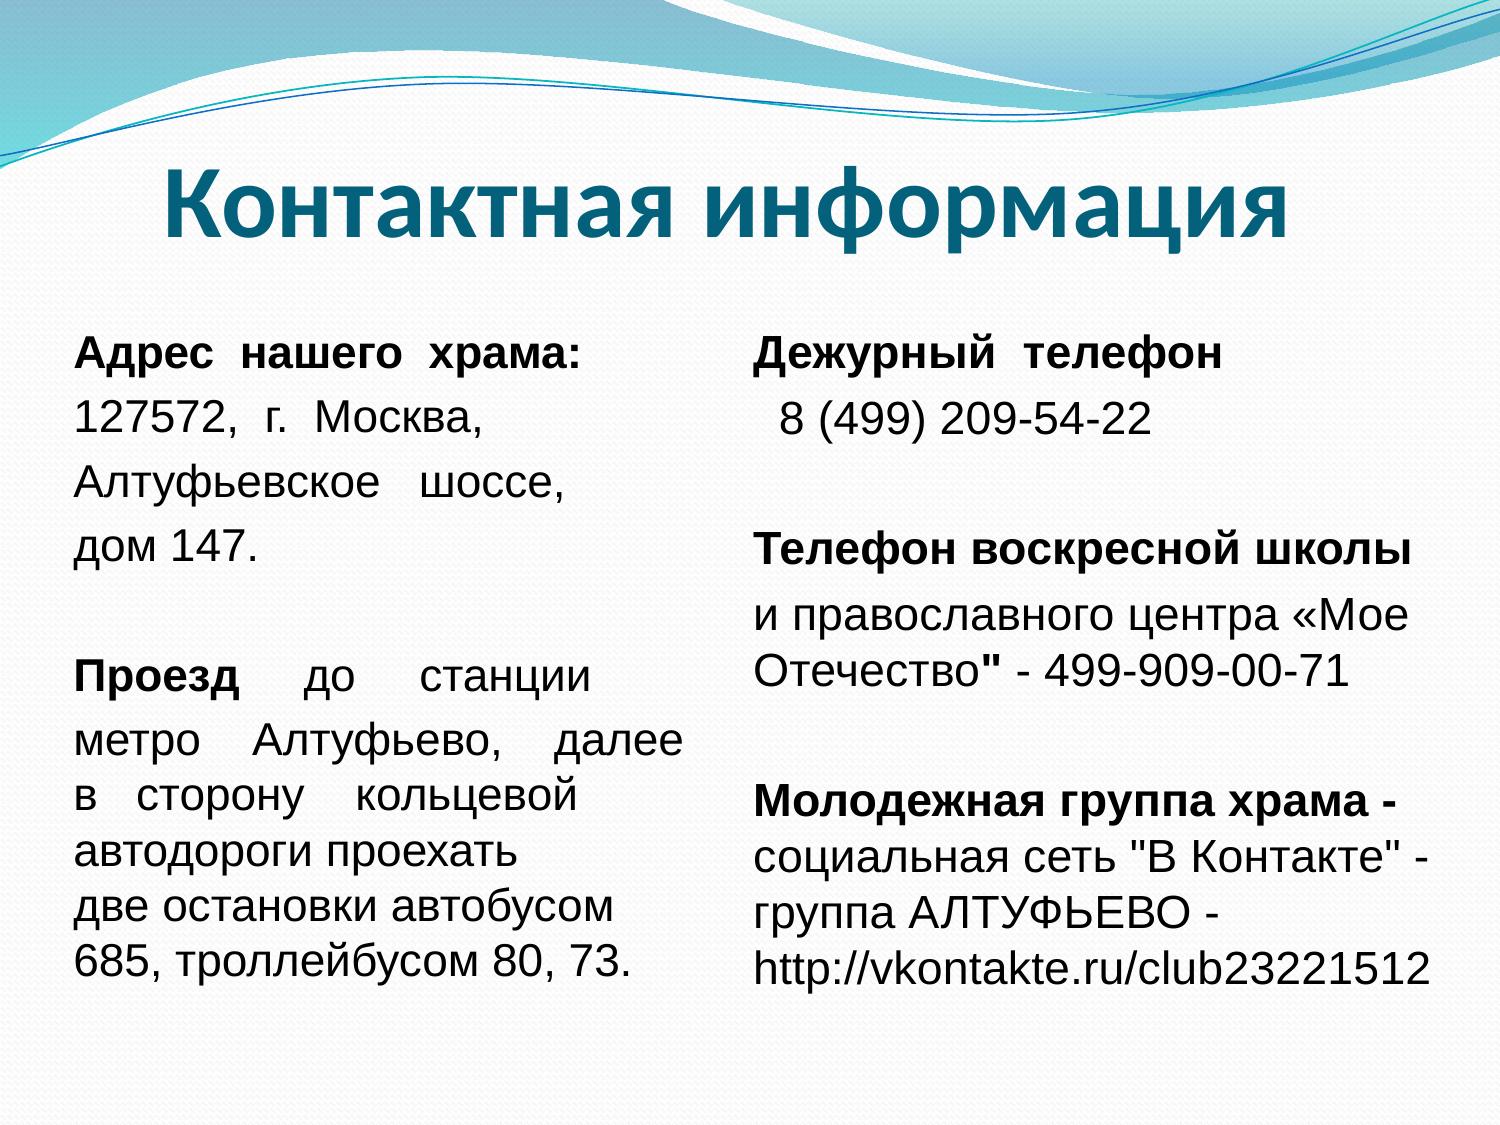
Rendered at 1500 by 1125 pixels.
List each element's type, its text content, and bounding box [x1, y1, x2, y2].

title Контактная информация [164, 115, 1425, 258]
list Адрес нашего храма: 127572, г. Москва, Алтуфьевское шоссе, дом 147. Проезд до станции метро Алтуфьево, далее в сторону кольцевой автодороги проехать две остановки автобусом 685, троллейбусом 80, 73. [58, 314, 704, 1043]
list Дежурный телефон 8 (499) 209-54-22 Телефон воскресной школы и православного центра «Мое Отечество" - 499-909-00-71 Молодежная группа храма - социальная сеть "В Контакте" - группа АЛТУФЬЕВО - http://vkontakte.ru/club23221512 [738, 314, 1454, 1043]
